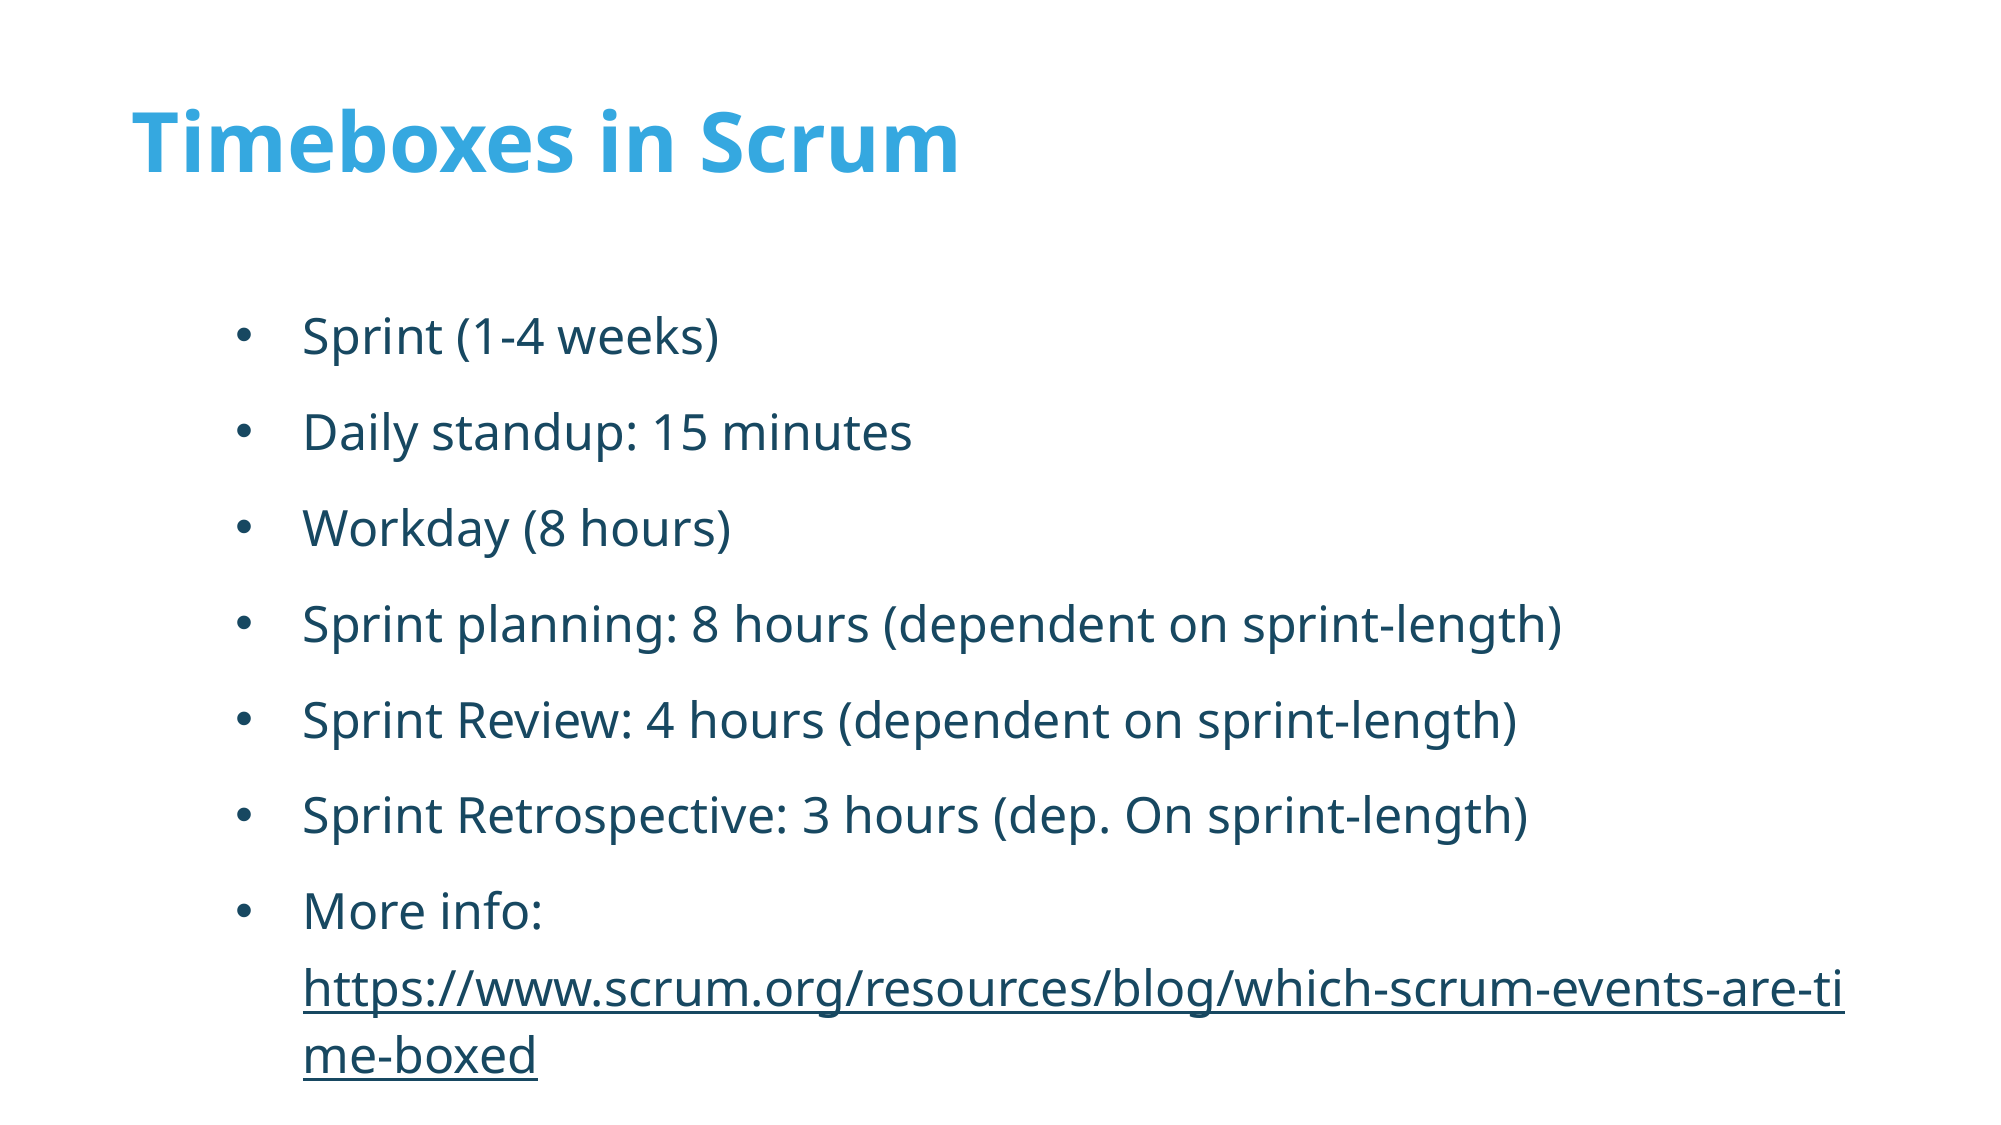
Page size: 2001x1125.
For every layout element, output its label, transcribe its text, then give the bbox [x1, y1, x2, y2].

title Timeboxes in Scrum [116, 52, 1917, 240]
list Sprint (1-4 weeks) Daily standup: 15 minutes Workday (8 hours) Sprint planning: 8 hours (dependent on sprint-length) Sprint Review: 4 hours (dependent on sprint-length) Sprint Retrospective: 3 hours (dep. On sprint-length) More info: https://www.scrum.org/resources/blog/which-scrum-events-are-time-boxed [220, 282, 1879, 1005]
